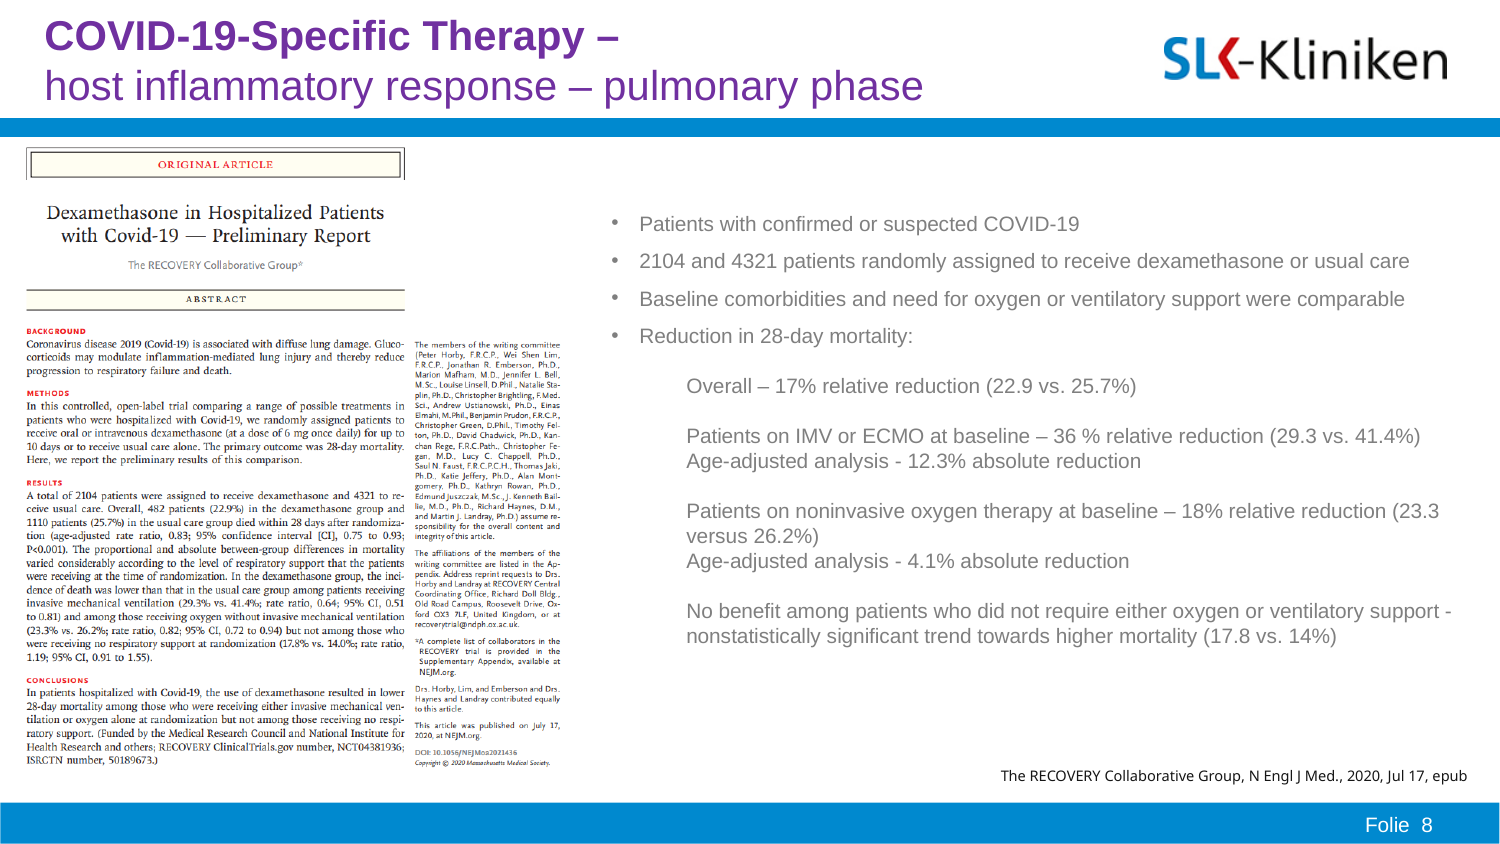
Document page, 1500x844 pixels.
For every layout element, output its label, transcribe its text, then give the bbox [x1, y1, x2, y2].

picture [1164, 37, 1174, 46]
text_box Patients with confirmed or suspected COVID-19 2104 and 4321 patients randomly assigned to receive dexamethasone or usual care Baseline comorbidities and need for oxygen or ventilatory support were comparable Reduction in 28-day mortality: Overall – 17% relative reduction (22.9 vs. 25.7%) Patients on IMV or ECMO at baseline – 36 % relative reduction (29.3 vs. 41.4%) Age-adjusted analysis - 12.3% absolute reduction Patients on noninvasive oxygen therapy at baseline – 18% relative reduction (23.3 versus 26.2%) Age-adjusted analysis - 4.1% absolute reduction No benefit among patients who did not require either oxygen or ventilatory support -nonstatistically significant trend towards higher mortality (17.8 vs. 14%) [596, 202, 1471, 655]
picture [17, 138, 571, 777]
text_box The RECOVERY Collaborative Group, N Engl J Med., 2020, Jul 17, epub [986, 759, 1495, 792]
picture [1164, 37, 1447, 80]
title COVID-19-Specific Therapy – host inflammatory response – pulmonary phase [29, 23, 1081, 95]
